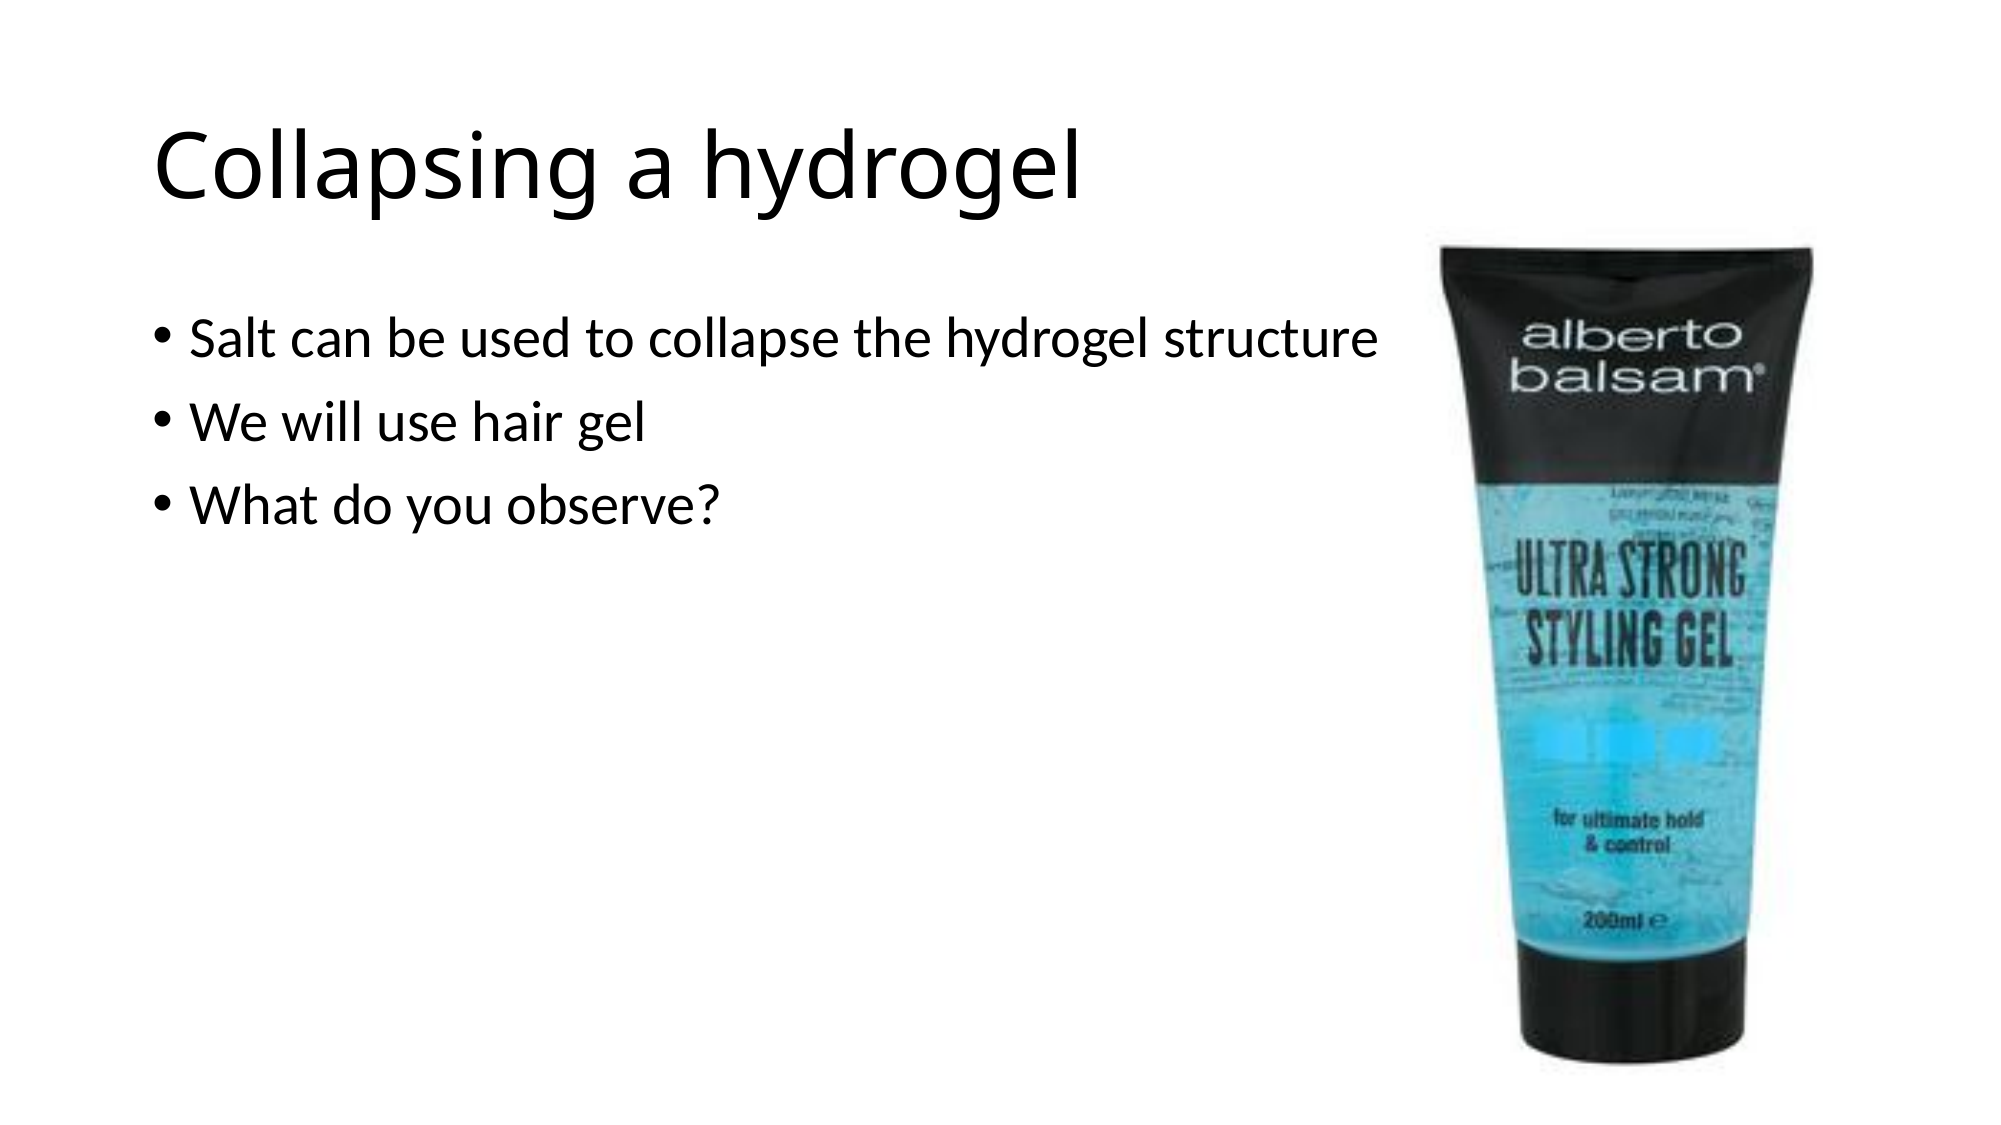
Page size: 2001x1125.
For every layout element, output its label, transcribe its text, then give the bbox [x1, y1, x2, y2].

list Salt can be used to collapse the hydrogel structure We will use hair gel What do you observe? [137, 299, 1197, 1014]
title Collapsing a hydrogel [137, 59, 1863, 278]
picture [1197, 225, 1919, 1087]
